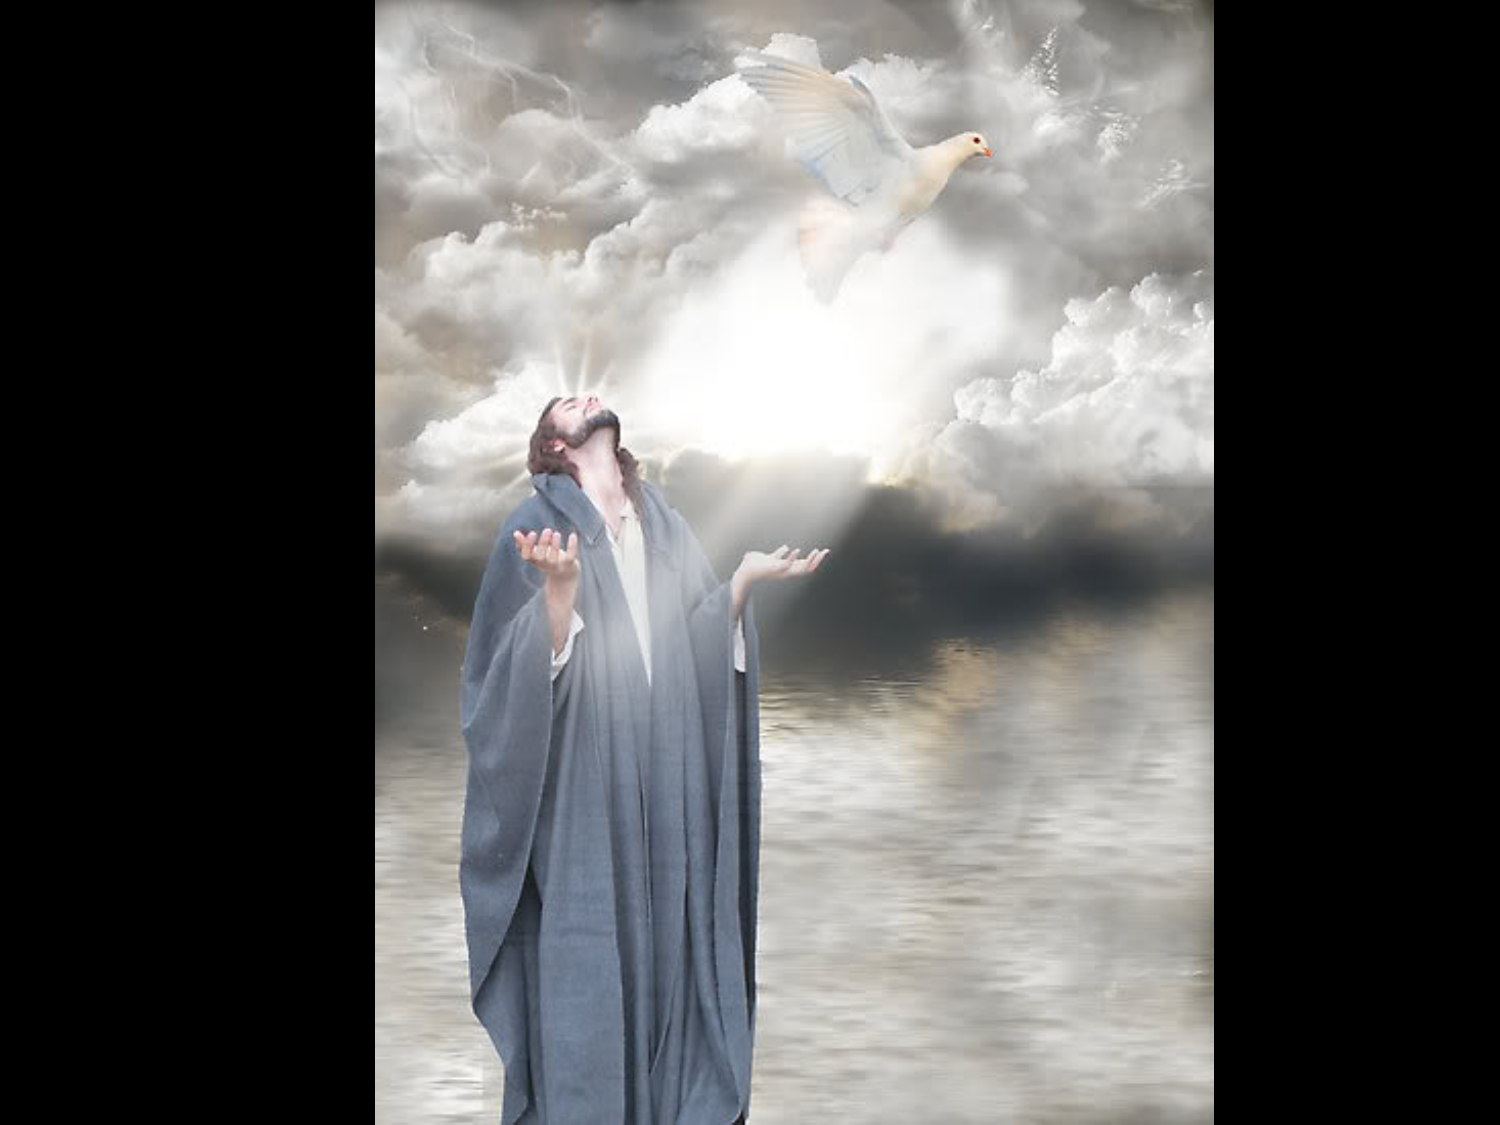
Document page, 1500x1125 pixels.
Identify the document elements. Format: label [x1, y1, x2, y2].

picture [374, 0, 1214, 1125]
